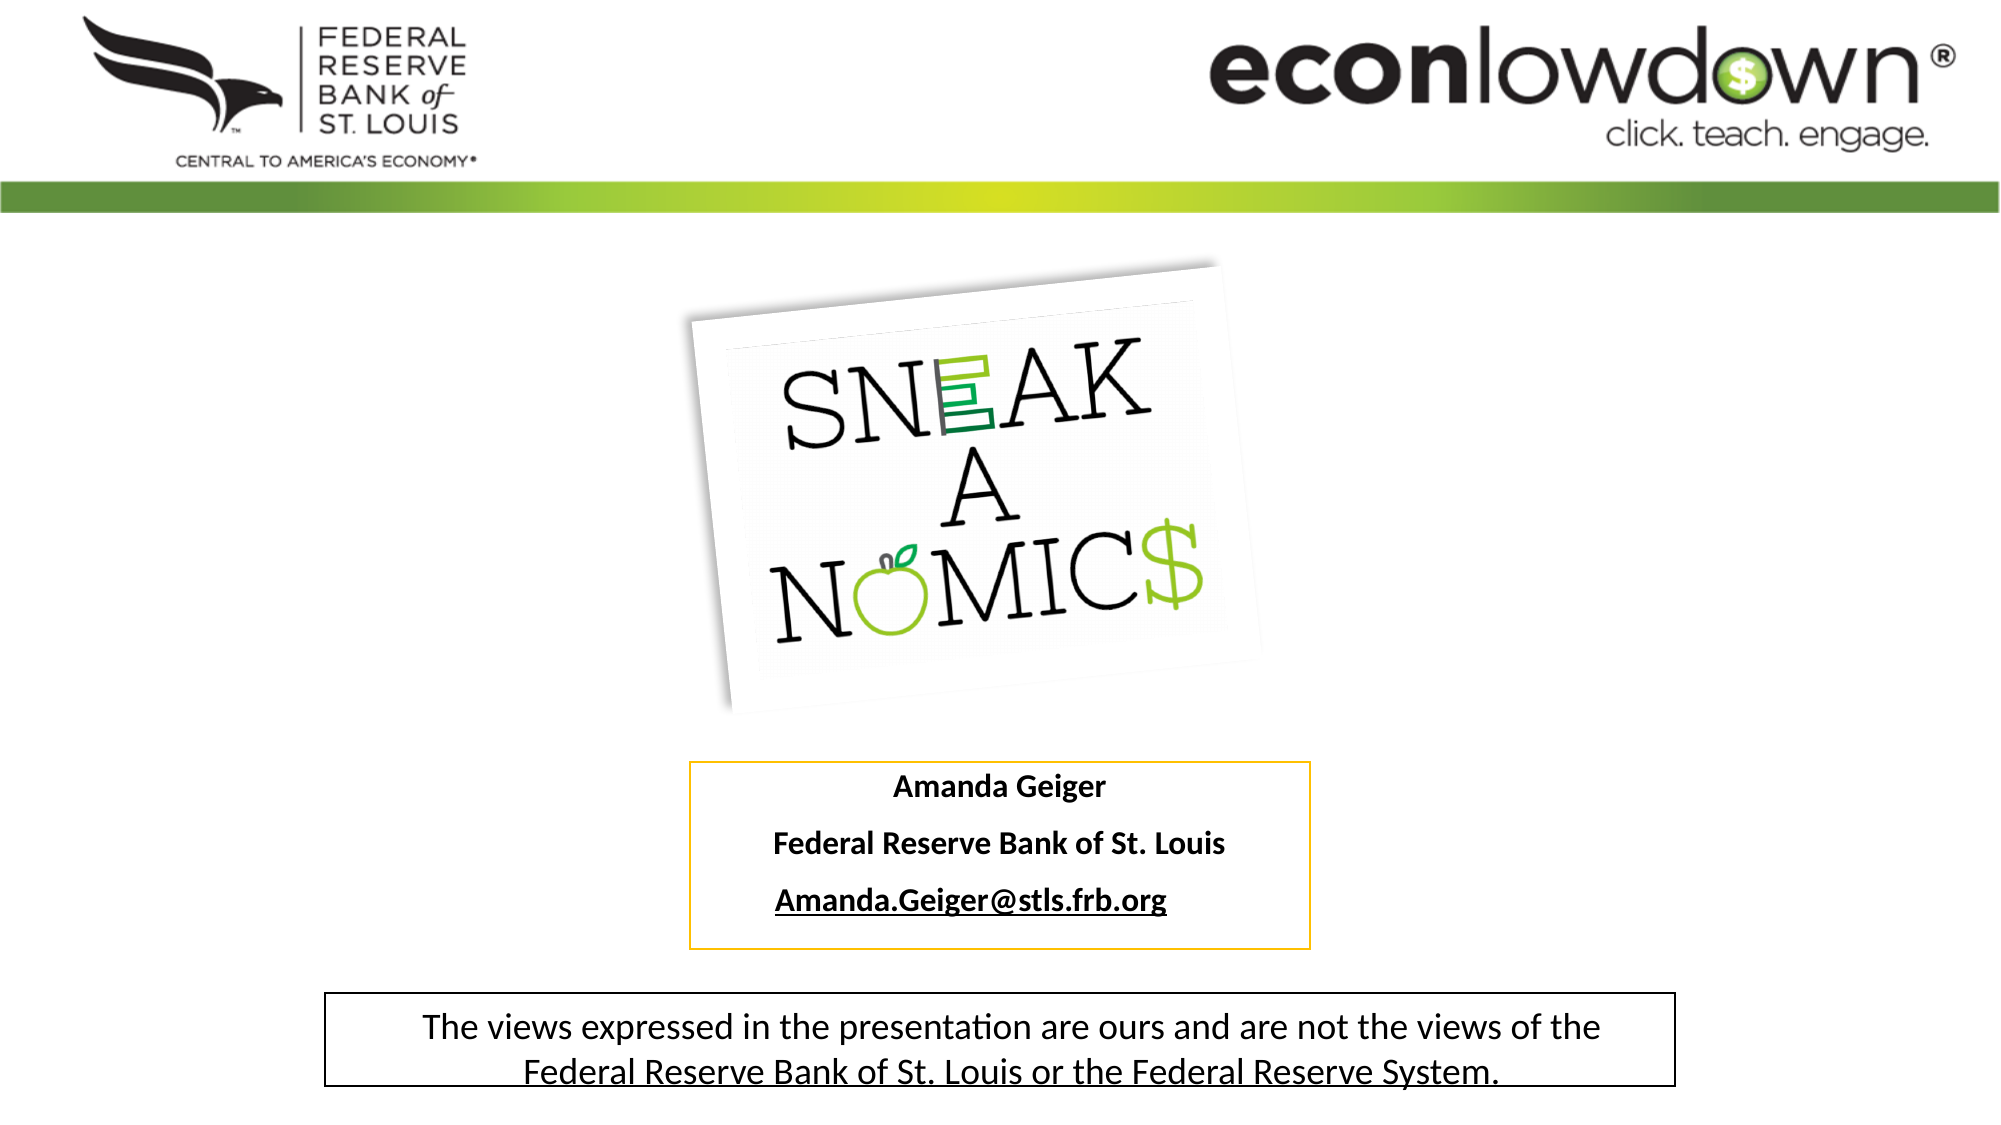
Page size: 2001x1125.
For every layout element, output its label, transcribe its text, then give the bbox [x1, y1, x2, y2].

picture [0, 0, 2000, 213]
text_box [324, 992, 1676, 1087]
title The views expressed in the presentation are ours and are not the views of the Federal Reserve Bank of St. Louis or the Federal Reserve System. [375, 994, 1650, 1125]
picture [727, 301, 1227, 679]
list Amanda Geiger Federal Reserve Bank of St. Louis Amanda.Geiger@stls.frb.org [689, 761, 1311, 950]
